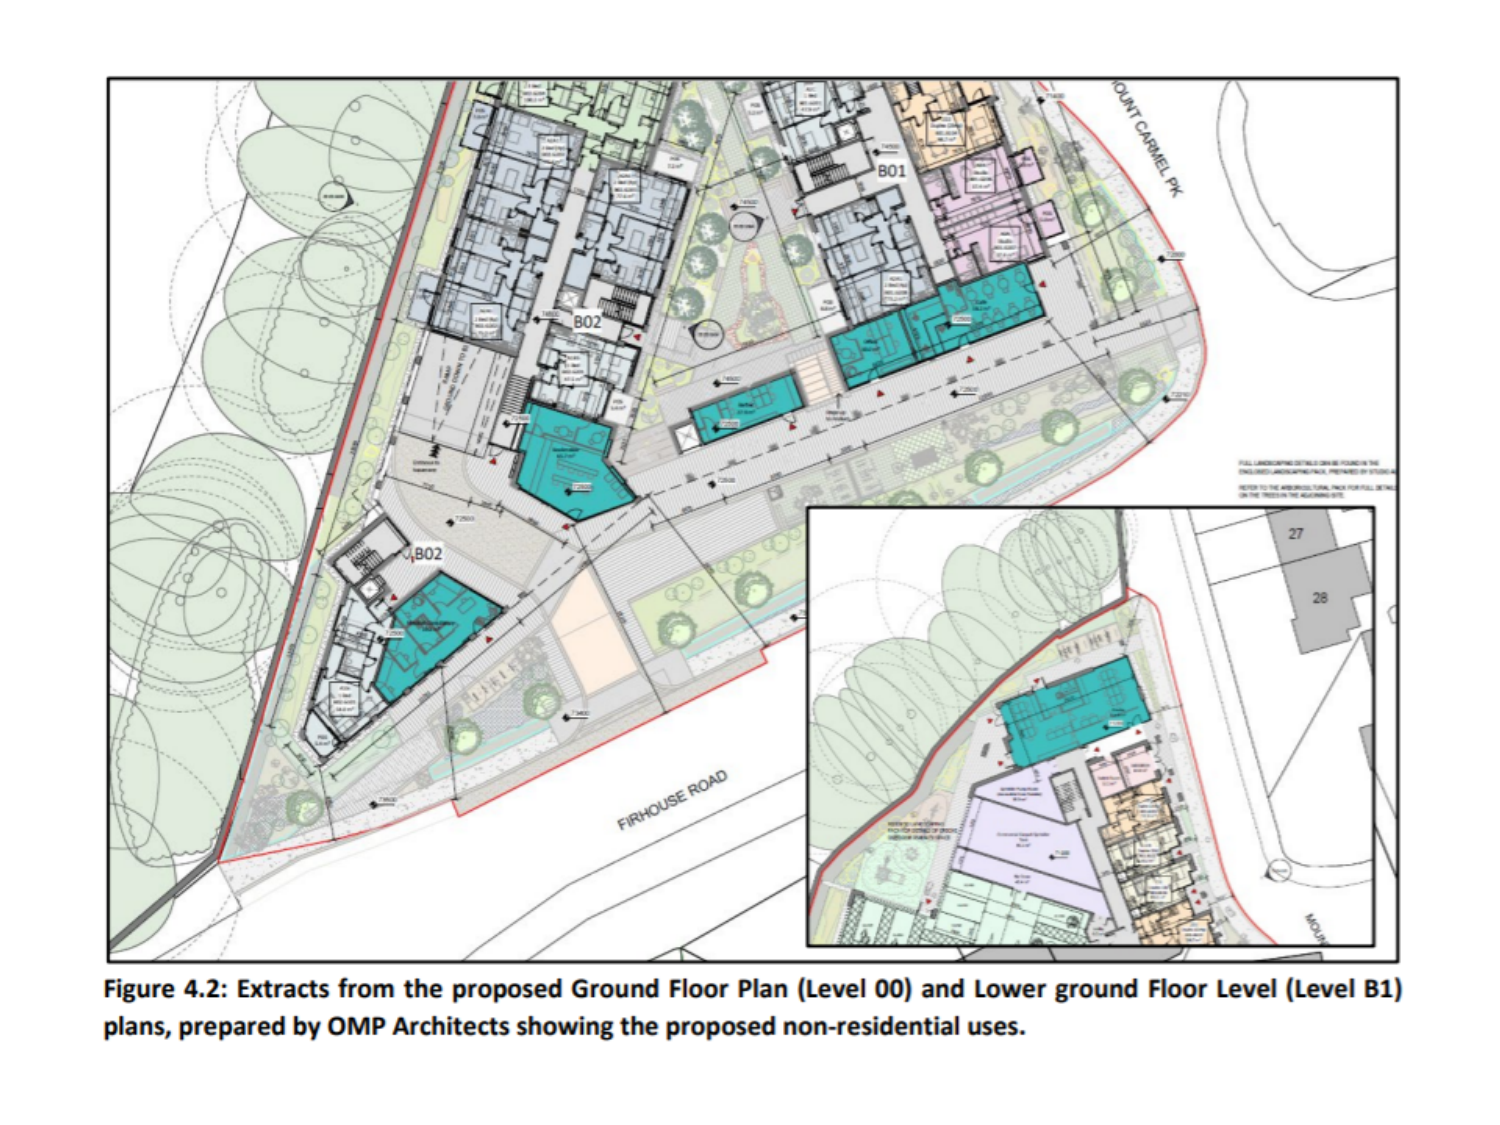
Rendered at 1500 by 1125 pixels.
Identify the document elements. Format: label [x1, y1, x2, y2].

picture [81, 67, 1418, 1057]
